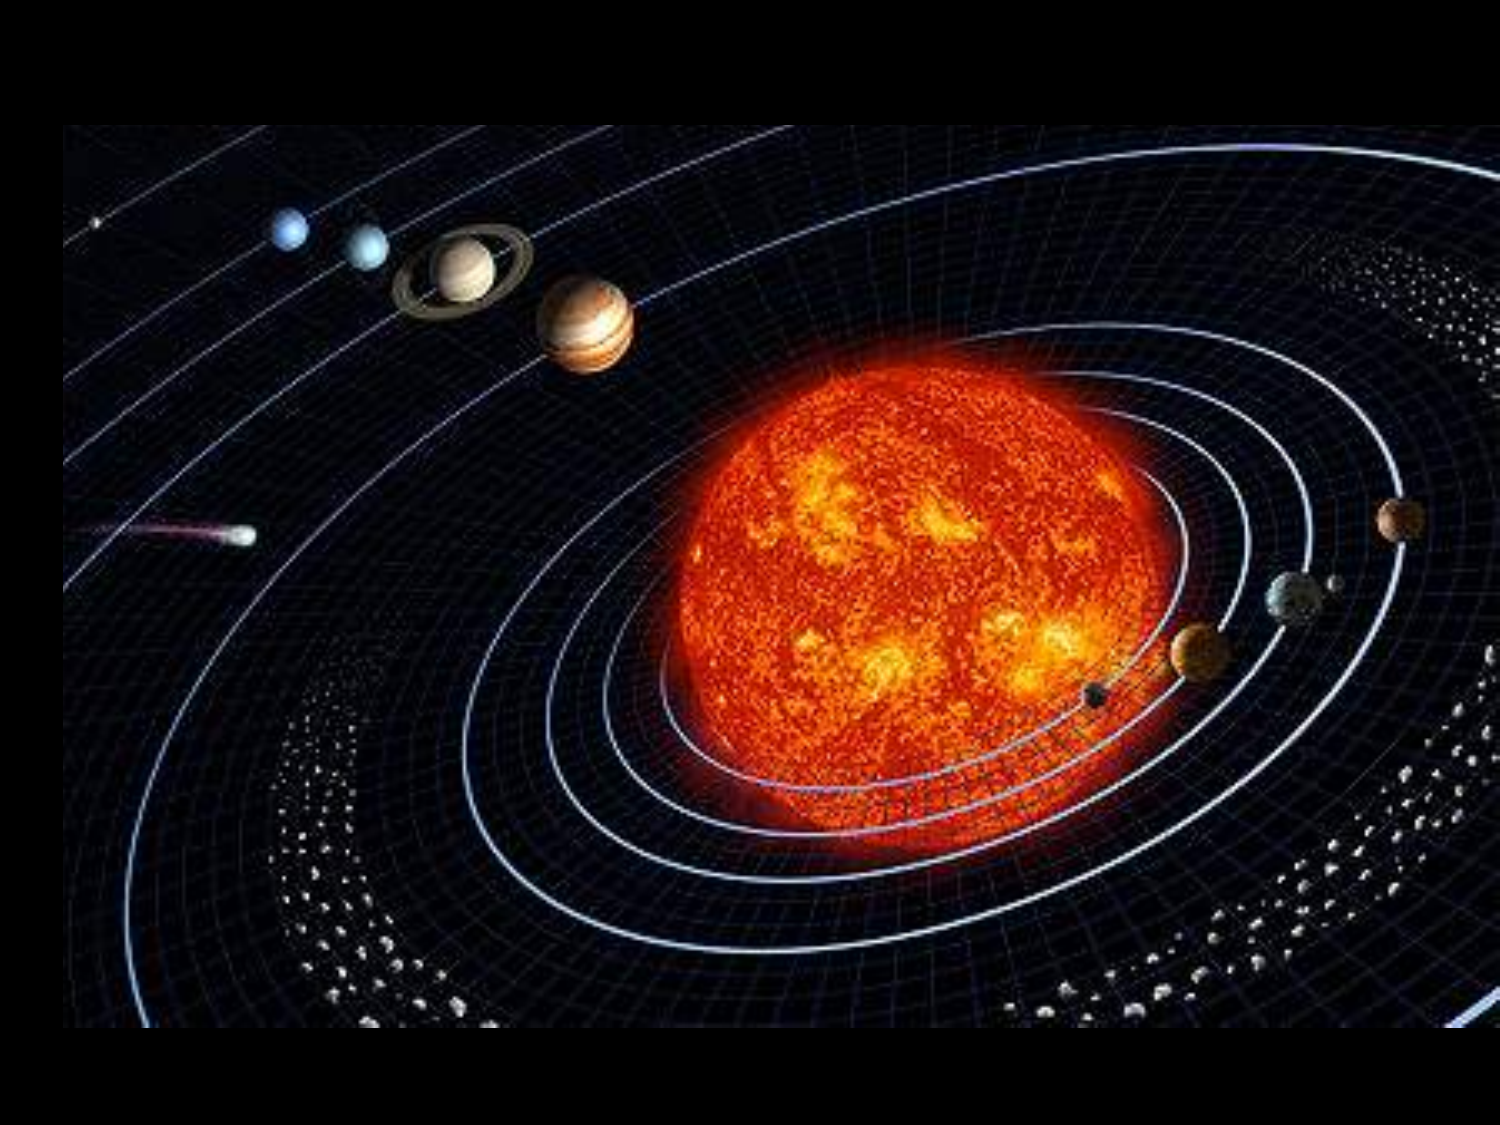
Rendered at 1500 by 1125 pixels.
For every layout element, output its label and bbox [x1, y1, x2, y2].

picture [62, 125, 1500, 1028]
